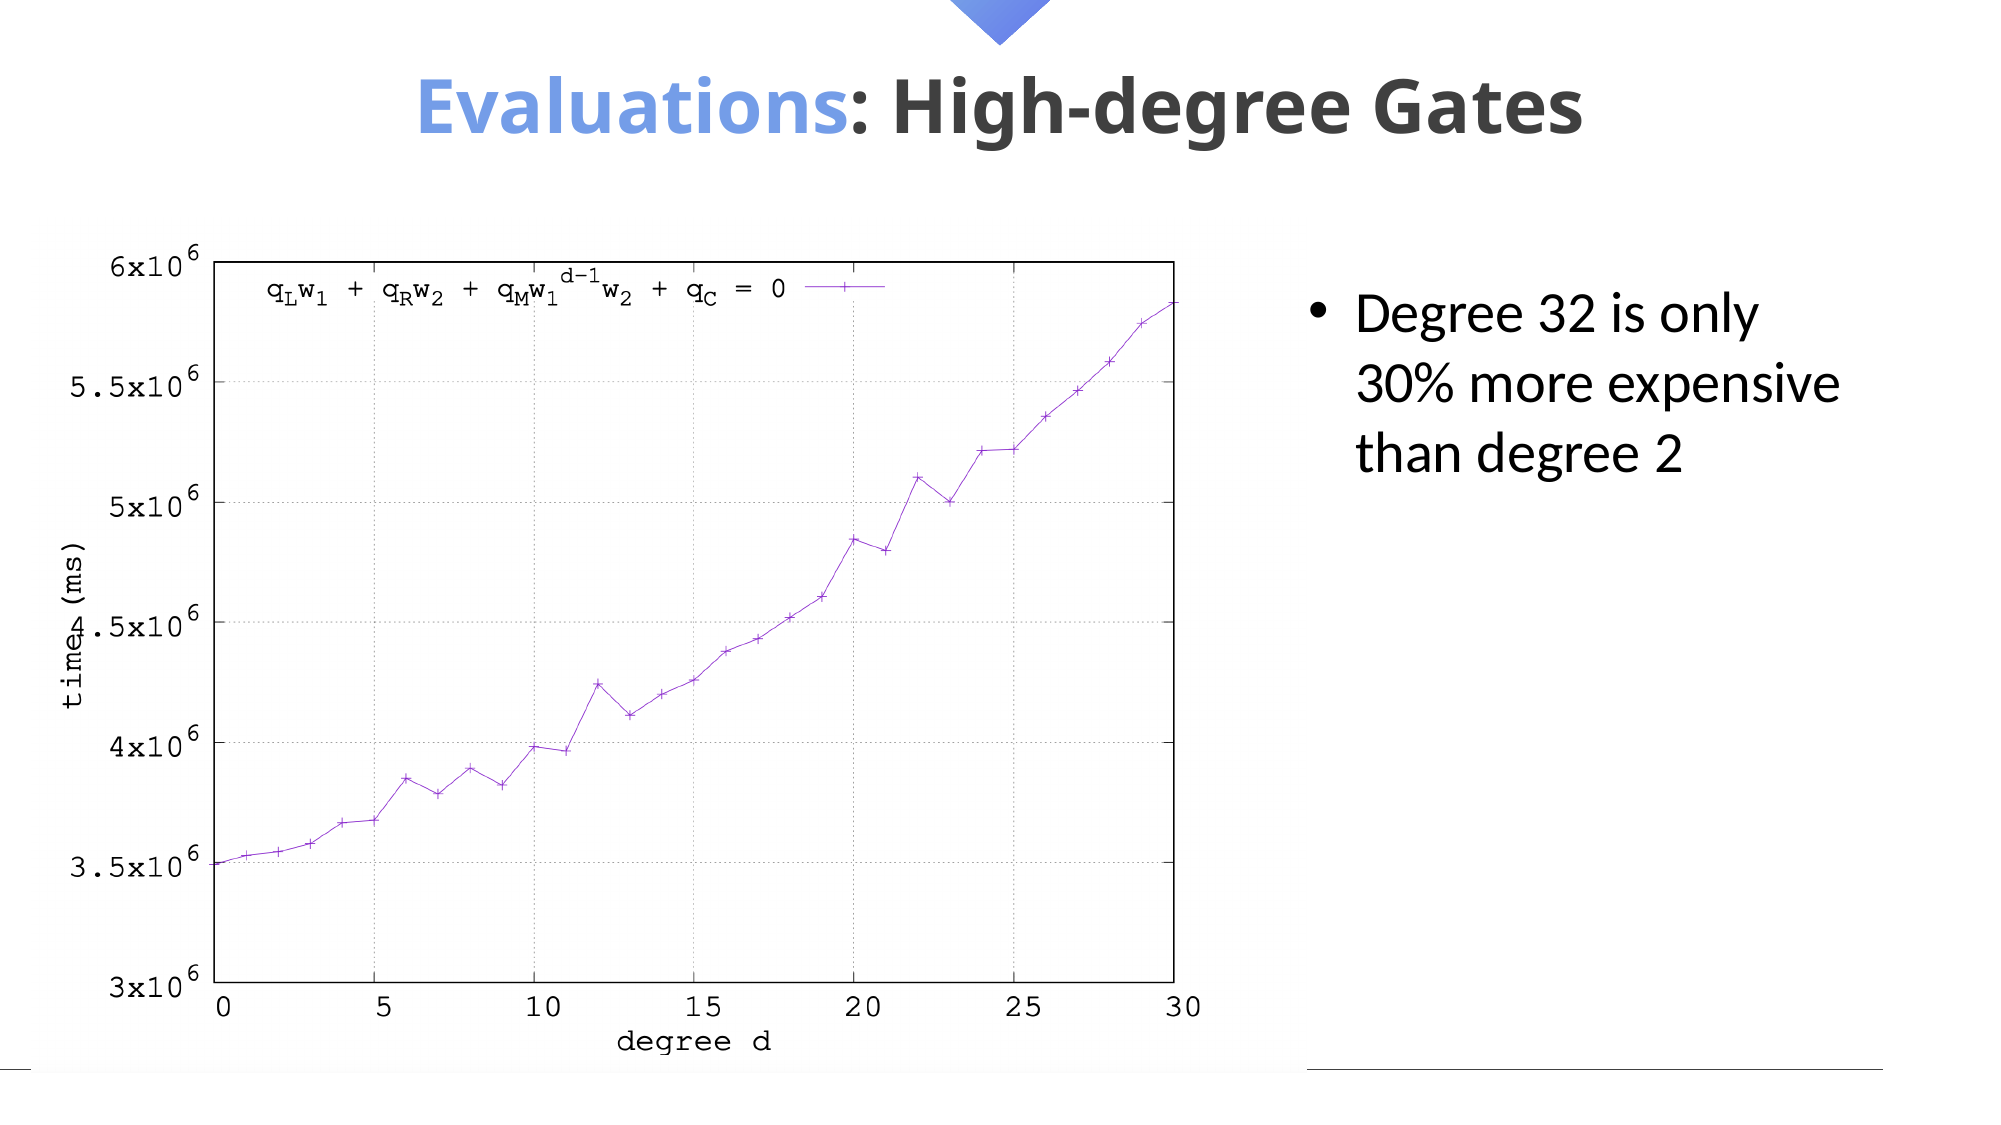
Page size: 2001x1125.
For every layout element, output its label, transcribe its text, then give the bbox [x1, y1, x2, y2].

picture [31, 217, 1307, 1073]
title Evaluations: High-degree Gates [67, 68, 1933, 151]
text_box Degree 32 is only 30% more expensive than degree 2 [1307, 266, 1883, 492]
